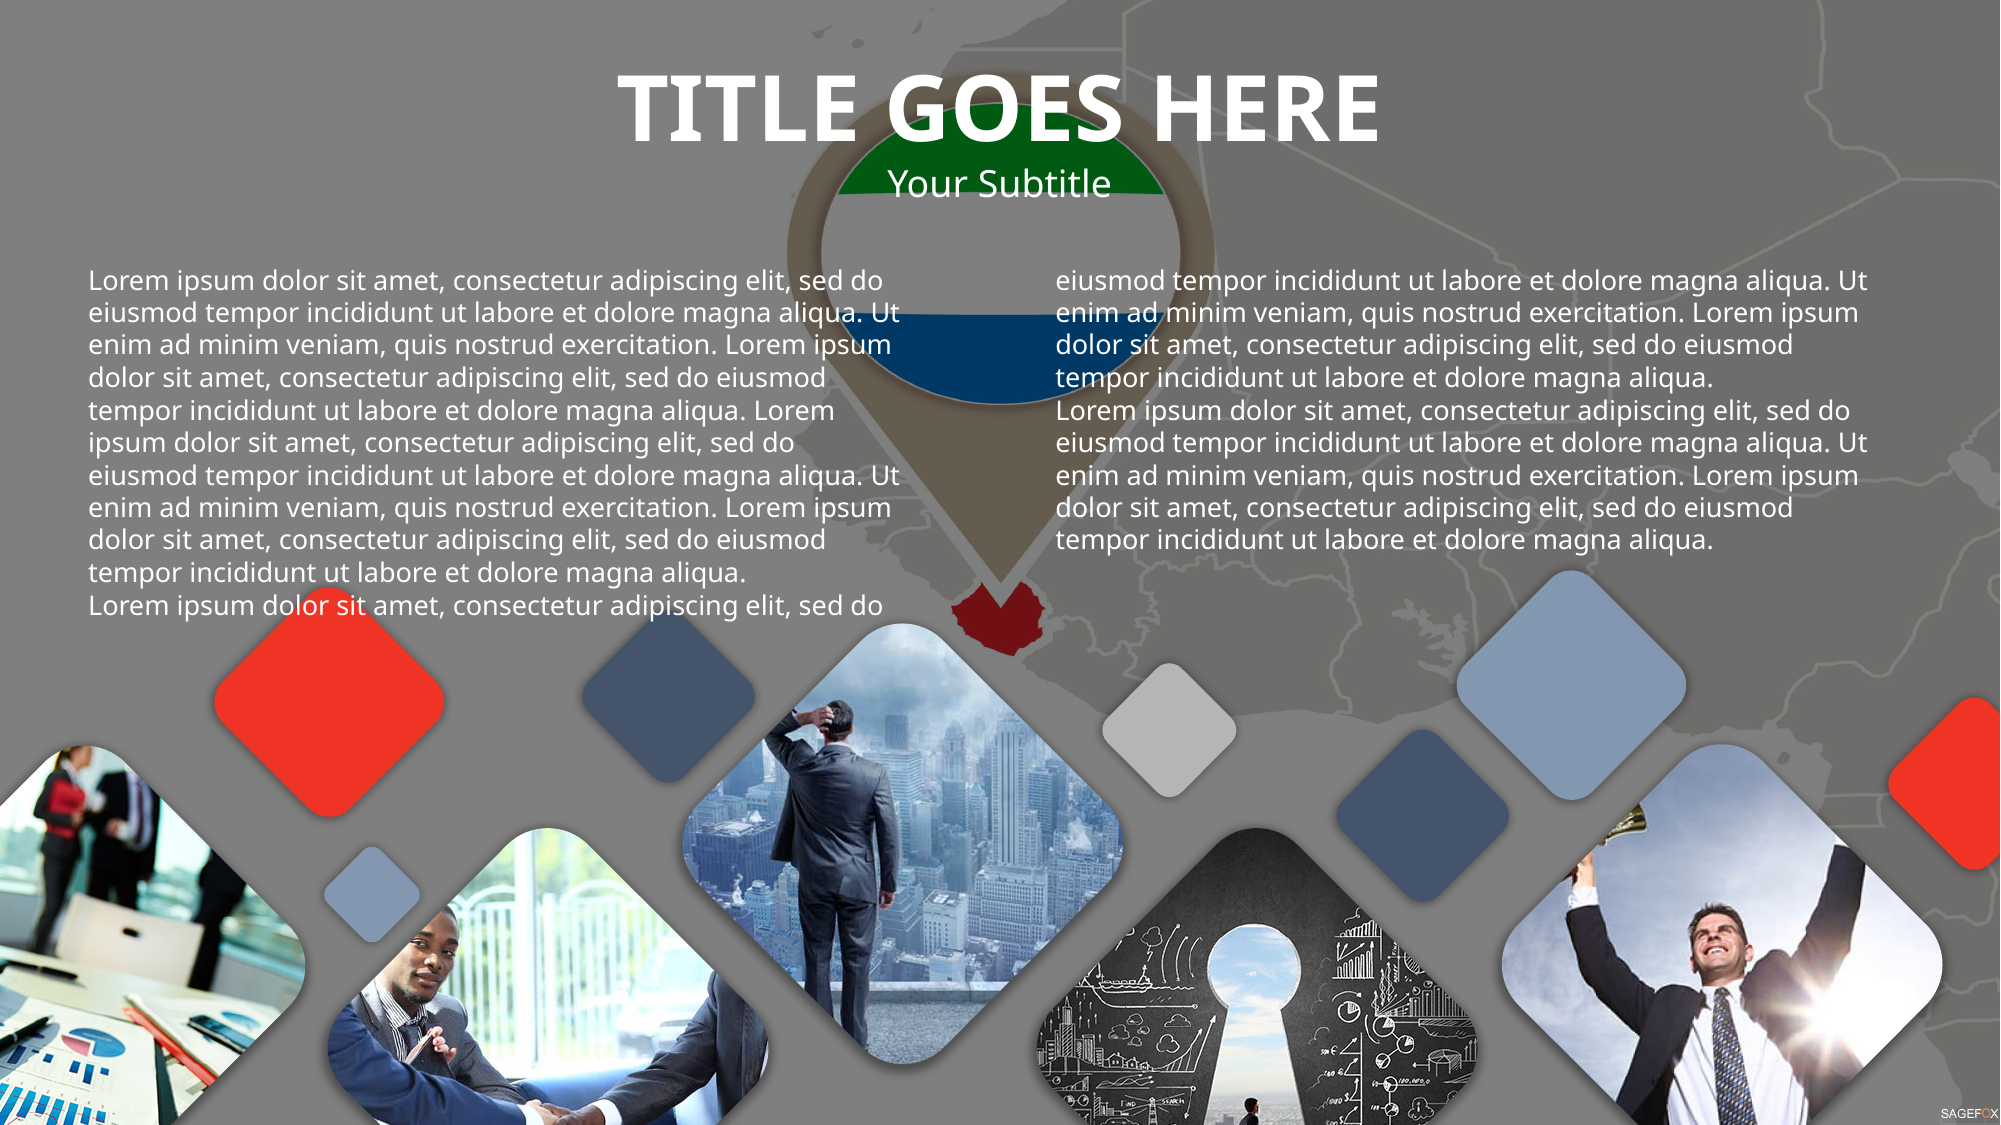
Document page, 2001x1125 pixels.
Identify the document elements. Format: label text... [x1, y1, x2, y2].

text_box [681, 643, 1125, 1066]
text_box TITLE GOES HERE Your Subtitle [548, 42, 1452, 212]
text_box [0, 744, 307, 1125]
text_box [1455, 643, 1688, 801]
text_box [1101, 662, 1238, 799]
text_box [1035, 827, 1479, 1125]
text_box [1500, 743, 1944, 1125]
text_box [326, 827, 770, 1125]
text_box [1335, 728, 1510, 903]
text_box [581, 643, 756, 784]
text_box Lorem ipsum dolor sit amet, consectetur adipiscing elit, sed do eiusmod tempor incididunt ut labore et dolore magna aliqua. Ut enim ad minim veniam, quis nostrud exercitation. Lorem ipsum dolor sit amet, consectetur adipiscing elit, sed do eiusmod tempor incididunt ut labore et dolore magna aliqua. Lorem ipsum dolor sit amet, consectetur adipiscing elit, sed do eiusmod tempor incididunt ut labore et dolore magna aliqua. Ut enim ad minim veniam, quis nostrud exercitation. Lorem ipsum dolor sit amet, consectetur adipiscing elit, sed do eiusmod tempor incididunt ut labore et dolore magna aliqua. Lorem ipsum dolor sit amet, consectetur adipiscing elit, sed do eiusmod tempor incididunt ut labore et dolore magna aliqua. Ut enim ad minim veniam, quis nostrud exercitation. Lorem ipsum dolor sit amet, consectetur adipiscing elit, sed do eiusmod tempor incididunt ut labore et dolore magna aliqua. Lorem ipsum dolor sit amet, consectetur adipiscing elit, sed do eiusmod tempor incididunt ut labore et dolore magna aliqua. Ut enim ad minim veniam, quis nostrud exercitation. Lorem ipsum dolor sit amet, consectetur adipiscing elit, sed do eiusmod tempor incididunt ut labore et dolore magna aliqua. [73, 255, 1888, 643]
text_box [323, 845, 421, 944]
picture [0, 0, 2001, 1125]
text_box [1887, 696, 2000, 871]
text_box [213, 643, 445, 818]
